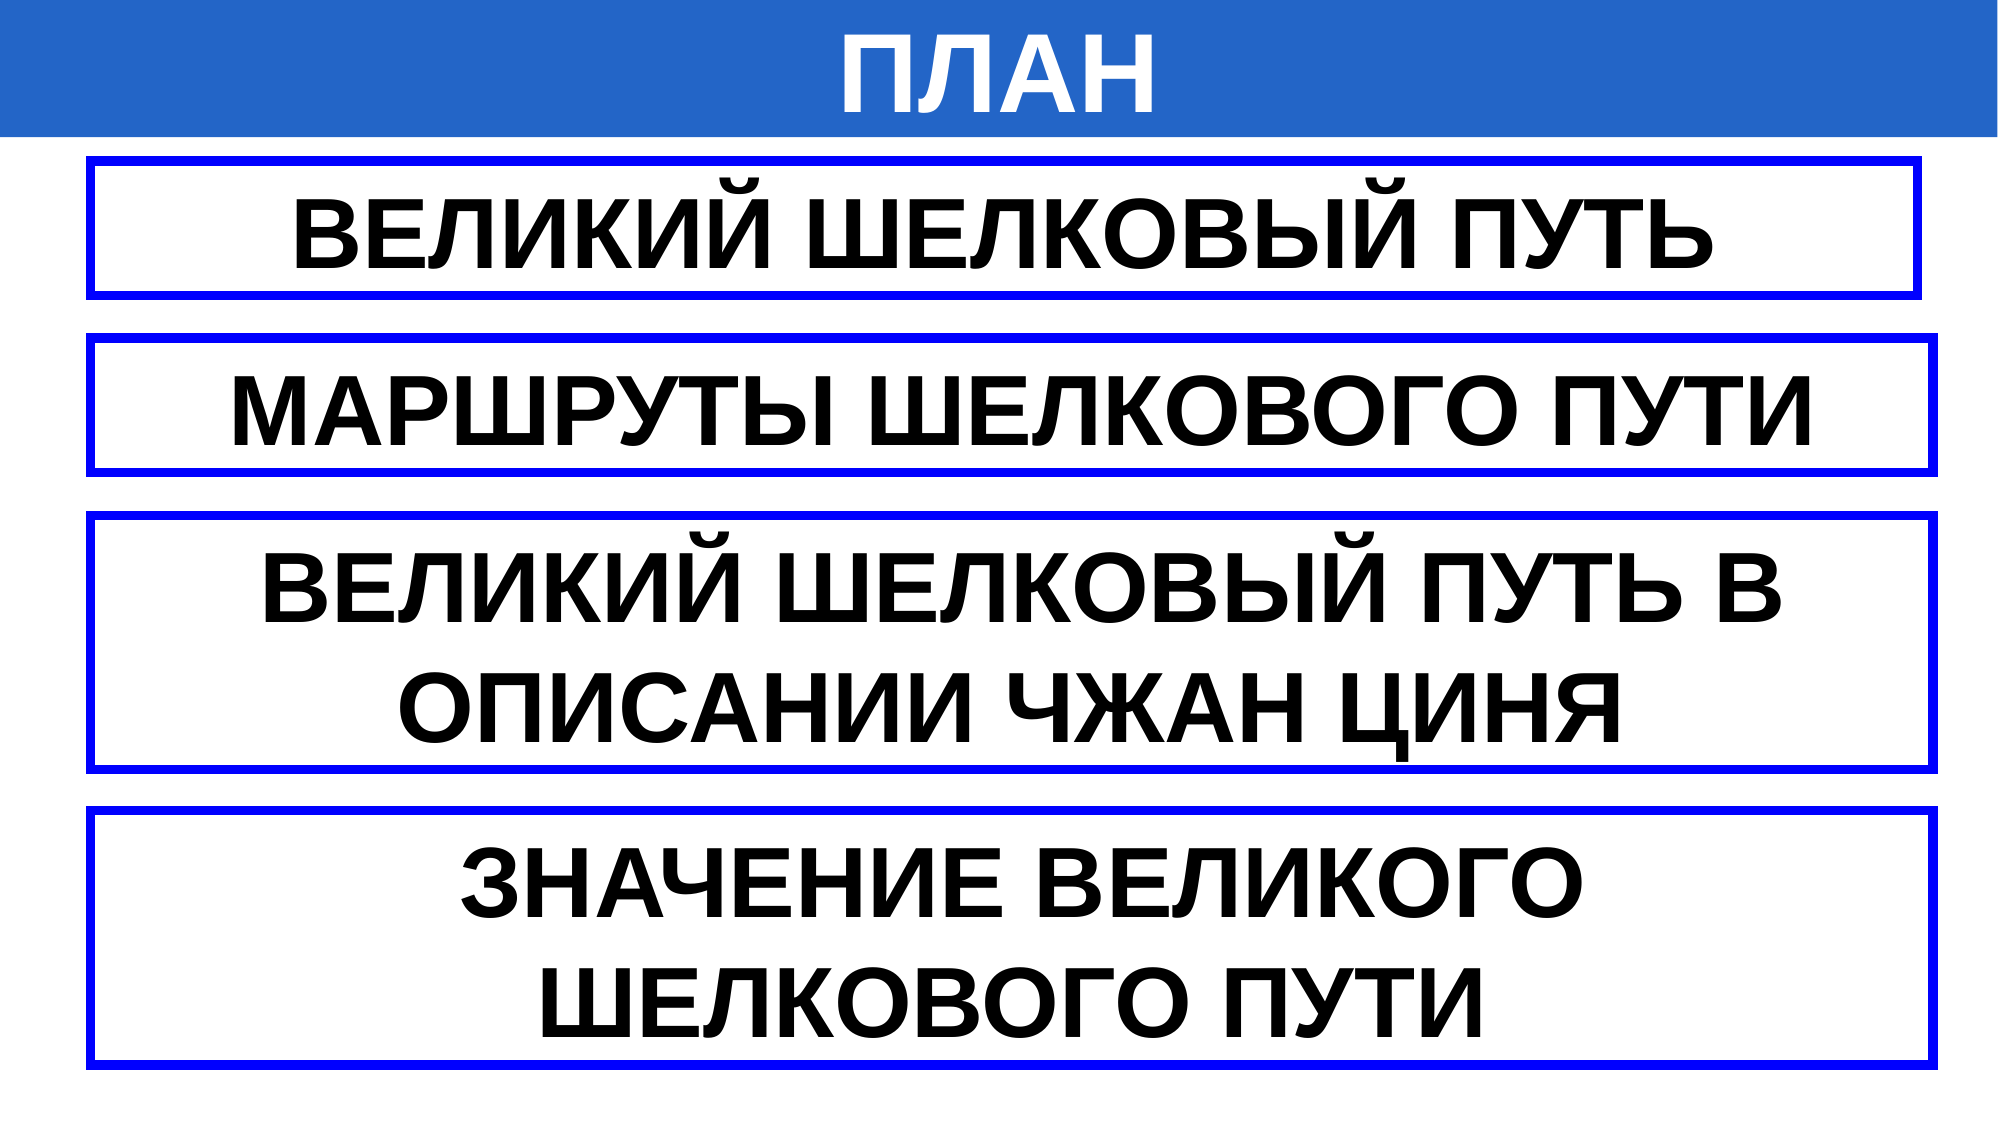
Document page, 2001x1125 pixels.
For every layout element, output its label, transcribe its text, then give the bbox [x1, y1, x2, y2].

text_box МАРШРУТЫ ШЕЛКОВОГО ПУТИ [90, 338, 1934, 473]
text_box ВЕЛИКИЙ ШЕЛКОВЫЙ ПУТЬ В ОПИСАНИИ ЧЖАН ЦИНЯ [90, 515, 1934, 770]
text_box ВЕЛИКИЙ ШЕЛКОВЫЙ ПУТЬ [90, 160, 1918, 296]
text_box ЗНАЧЕНИЕ ВЕЛИКОГО ШЕЛКОВОГО ПУТИ [90, 810, 1934, 1066]
text_box ПЛАН [0, 0, 1998, 138]
